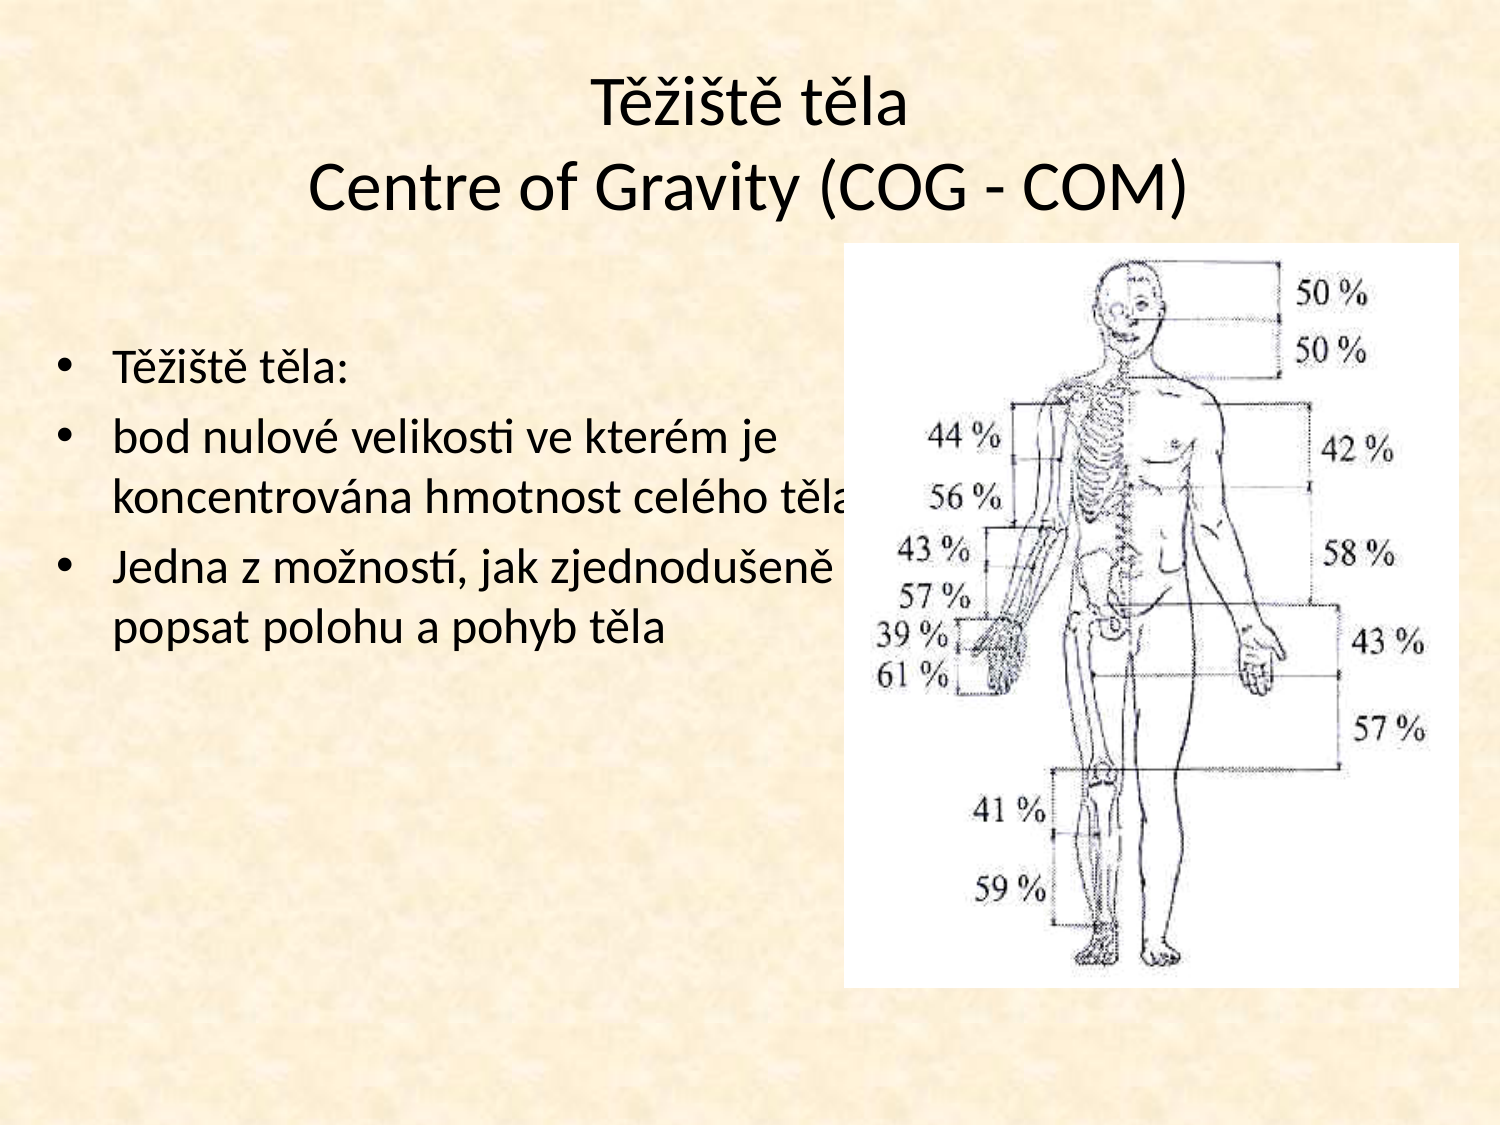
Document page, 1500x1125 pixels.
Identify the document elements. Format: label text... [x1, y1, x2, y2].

title Těžiště těla Centre of Gravity (COG - COM) [75, 45, 1425, 234]
picture [0, 0, 1500, 1125]
list Těžiště těla: bod nulové velikosti ve kterém je koncentrována hmotnost celého těla Jedna z možností, jak zjednodušeně popsat polohu a pohyb těla [41, 326, 839, 929]
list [844, 243, 1459, 988]
